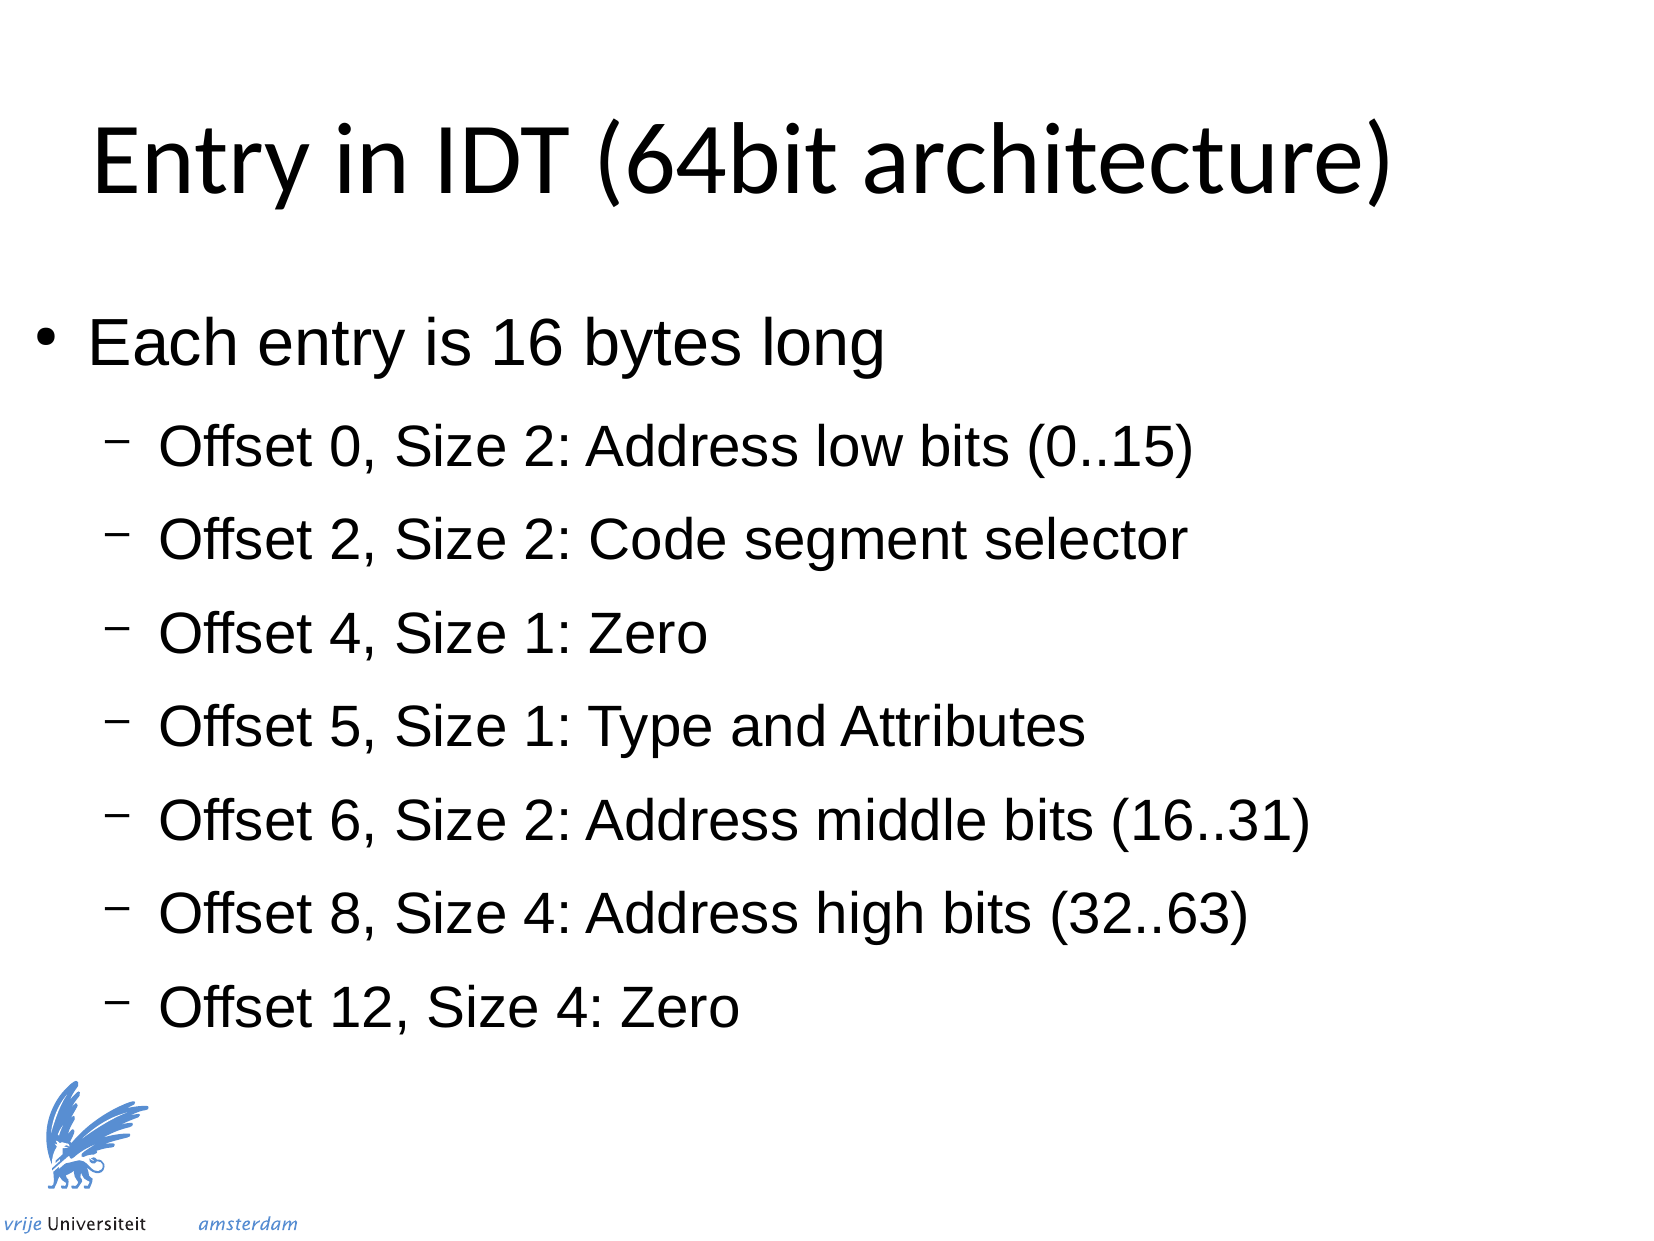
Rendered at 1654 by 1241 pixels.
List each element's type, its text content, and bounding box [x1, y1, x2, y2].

title Entry in IDT (64bit architecture) [0, 49, 1489, 257]
list Each entry is 16 bytes long Offset 0, Size 2: Address low bits (0..15) Offset 2, Size 2: Code segment selector Offset 4, Size 1: Zero Offset 5, Size 1: Type and Attributes Offset 6, Size 2: Address middle bits (16..31) Offset 8, Size 4: Address high bits (32..63) Offset 12, Size 4: Zero [0, 290, 1456, 1241]
